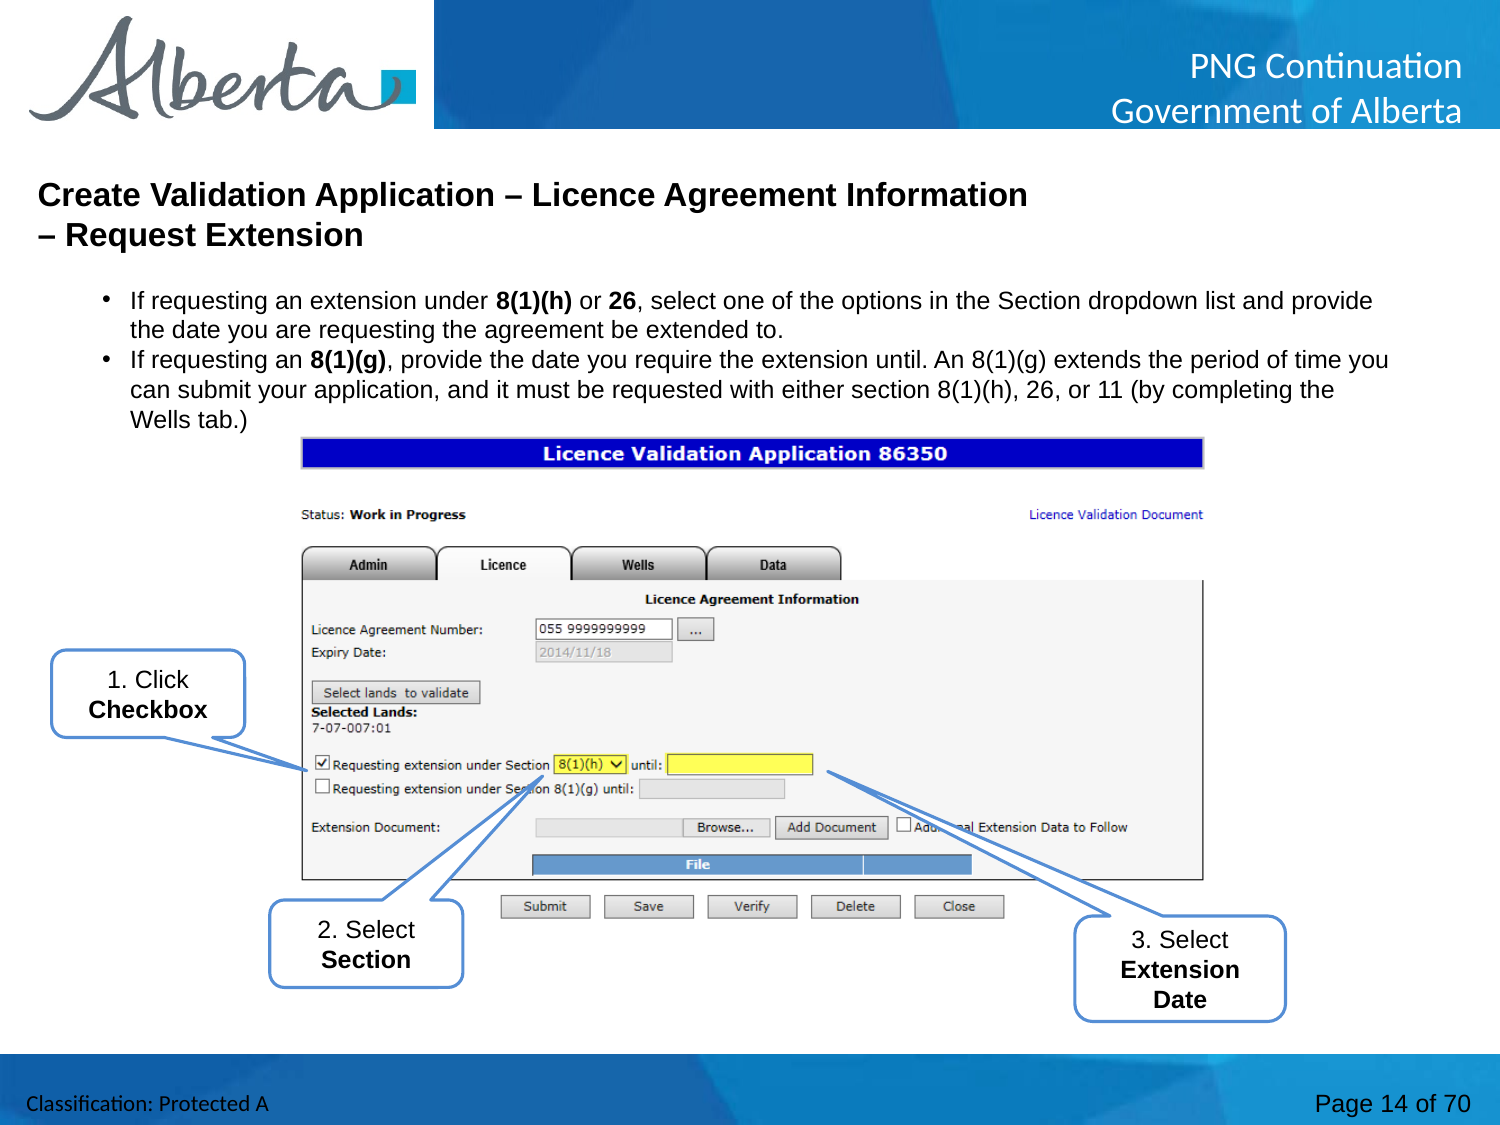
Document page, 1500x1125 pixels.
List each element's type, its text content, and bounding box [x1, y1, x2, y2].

title Create Validation Application – Licence Agreement Information – Request Extension [37, 173, 1320, 255]
text_box 2. Select Section [267, 897, 465, 990]
picture [29, 16, 416, 121]
picture [0, 1054, 1500, 1125]
picture [434, 0, 1500, 129]
text_box If requesting an extension under 8(1)(h) or 26, select one of the options in the Section dropdown list and provide the date you are requesting the agreement be extended to. If requesting an 8(1)(g), provide the date you require the extension until. An 8(1)(g) extends the period of time you can submit your application, and it must be requested with either section 8(1)(h), 26, or 11 (by completing the Wells tab.) [99, 284, 1400, 434]
picture [294, 430, 1209, 921]
text_box 1. Click Checkbox [49, 647, 289, 769]
text_box 3. Select Extension Date [1072, 913, 1288, 1024]
